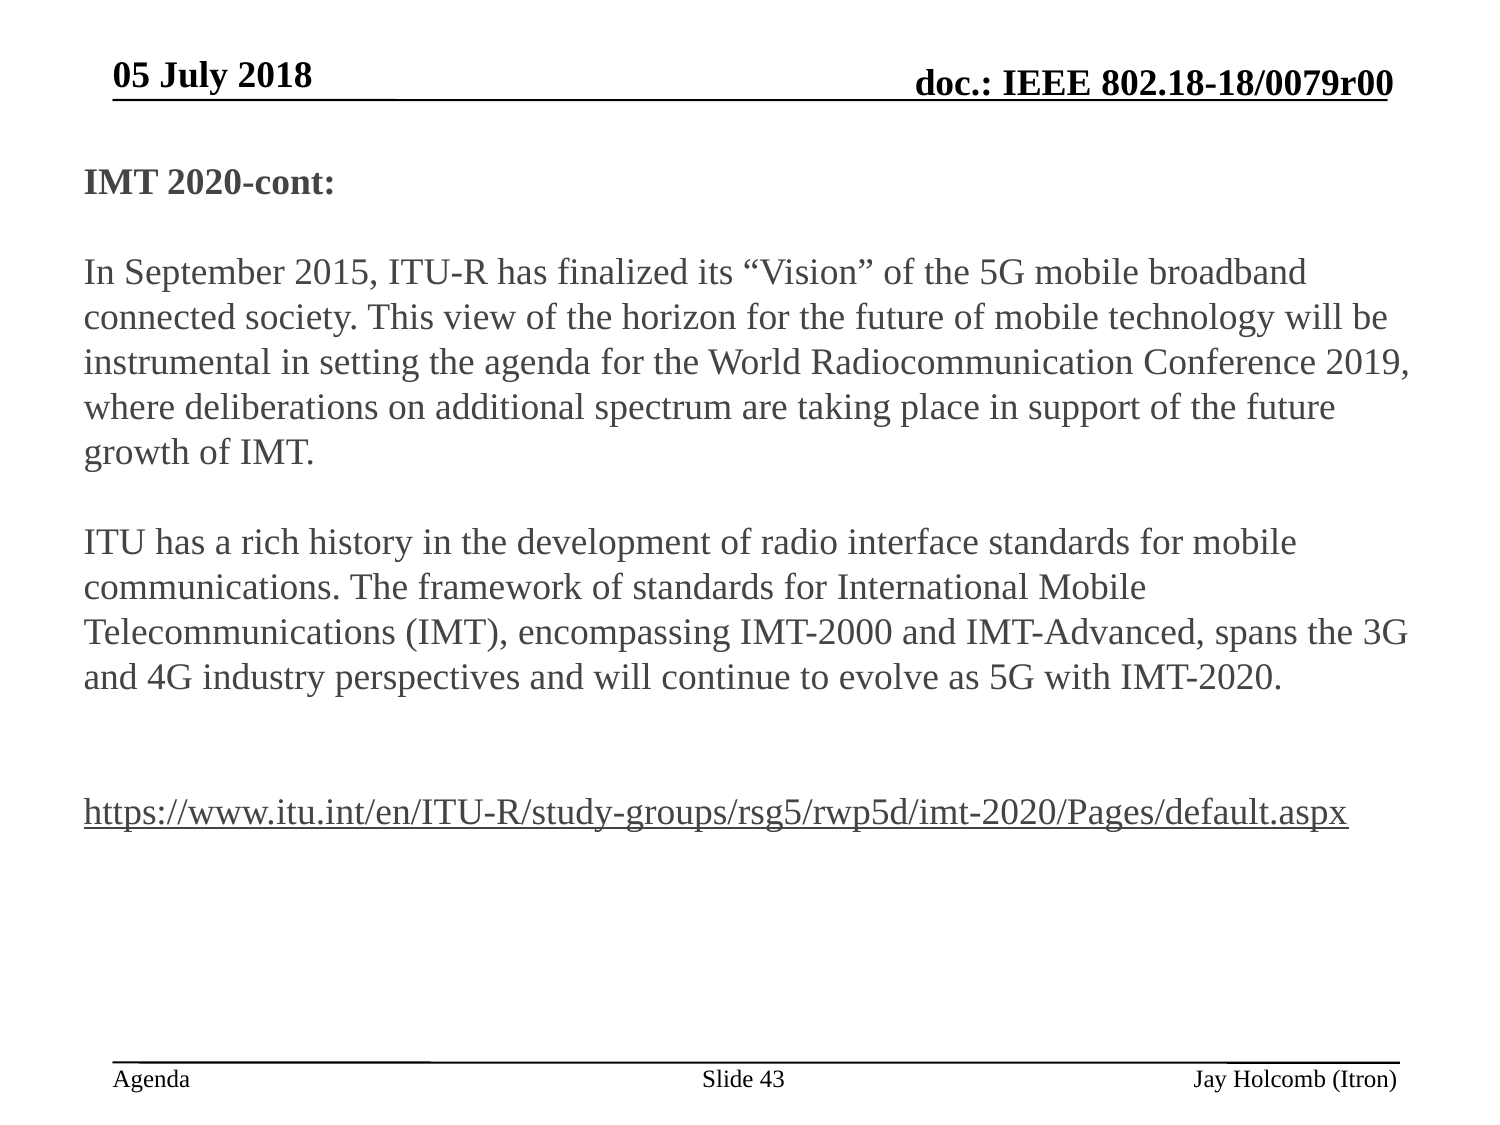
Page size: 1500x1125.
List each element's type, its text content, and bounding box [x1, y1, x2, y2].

footer Jay Holcomb (Itron) [874, 1061, 1398, 1093]
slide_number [112, 49, 476, 95]
text_box IMT 2020-cont: In September 2015, ITU-R has finalized its “Vision” of the 5G mobile broadband connected society. This view of the horizon for the future of mobile technology will be instrumental in setting the agenda for the World Radiocommunication Conference 2019, where deliberations on additional spectrum are taking place in support of the future growth of IMT. ITU has a rich history in the development of radio interface standards for mobile communications. The framework of standards for International Mobile Telecommunications (IMT), encompassing IMT-2000 and IMT-Advanced, spans the 3G and 4G industry perspectives and will continue to evolve as 5G with IMT-2020. https://www.itu.int/en/ITU-R/study-groups/rsg5/rwp5d/imt-2020/Pages/default.aspx [68, 149, 1432, 840]
slide_number Slide 43 [687, 1061, 800, 1123]
